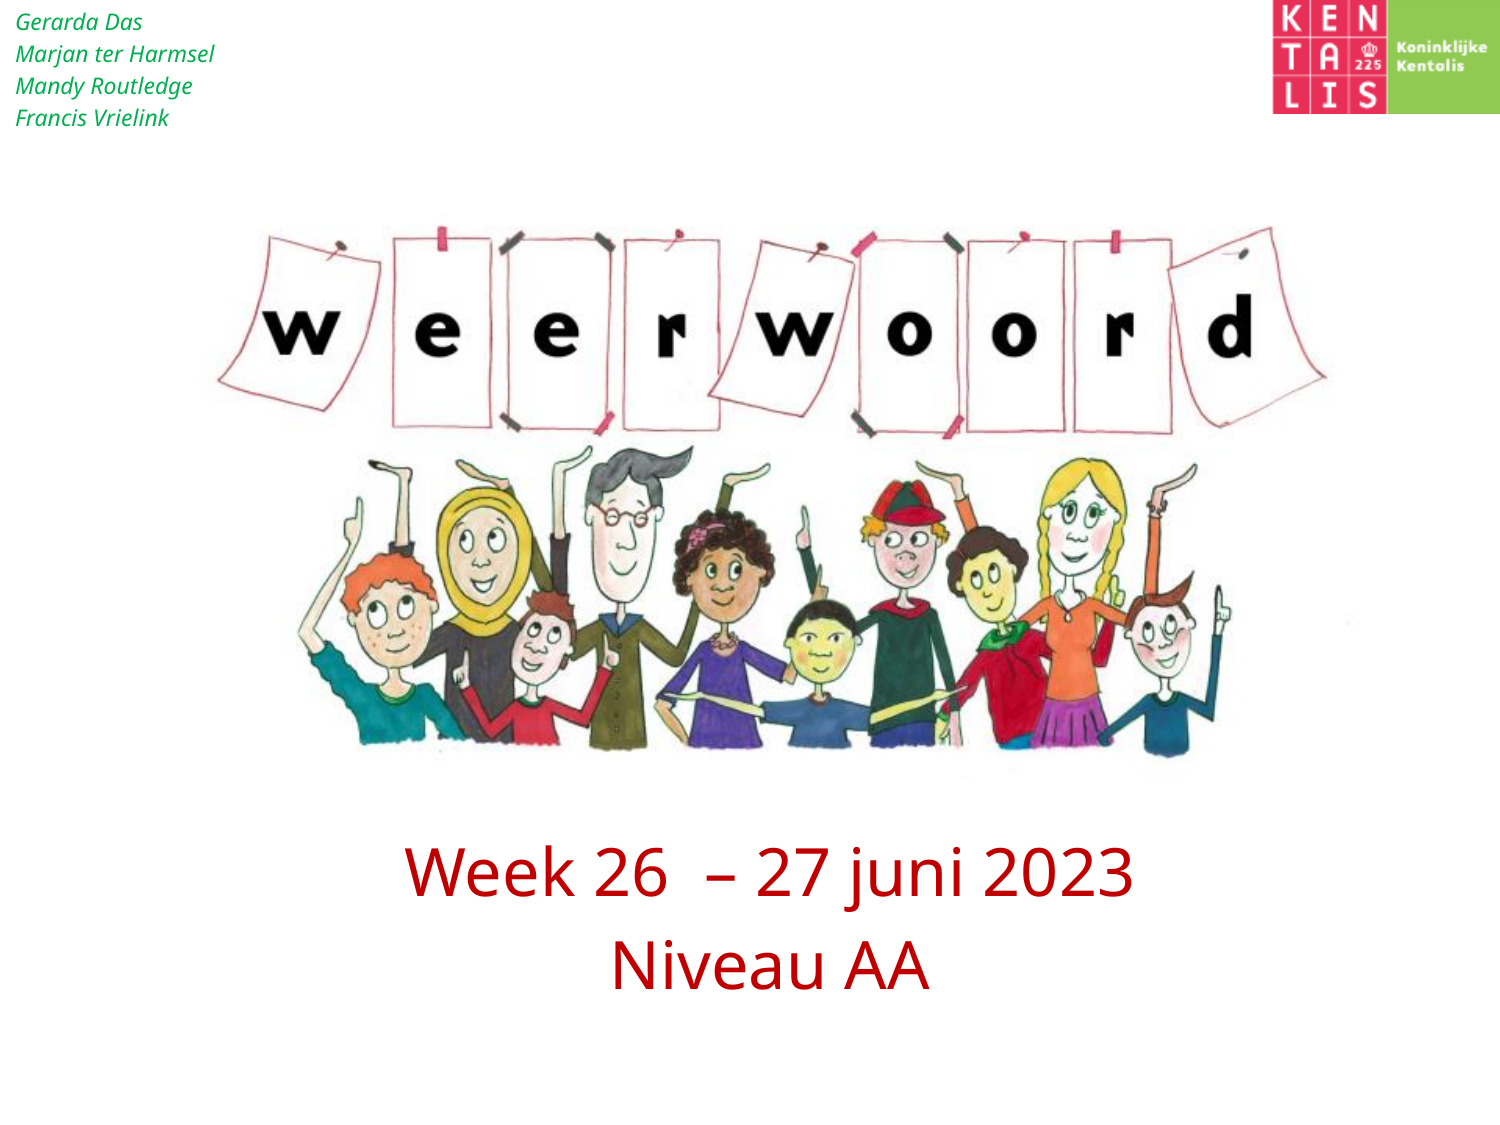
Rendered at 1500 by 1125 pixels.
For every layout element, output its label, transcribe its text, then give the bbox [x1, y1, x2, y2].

text_box Gerarda Das Marjan ter Harmsel Mandy Routledge Francis Vrielink [0, 0, 420, 197]
picture [1272, 0, 1500, 114]
picture [182, 176, 1359, 780]
subtitle Week 26 – 27 juni 2023 Niveau AA [194, 822, 1346, 1035]
